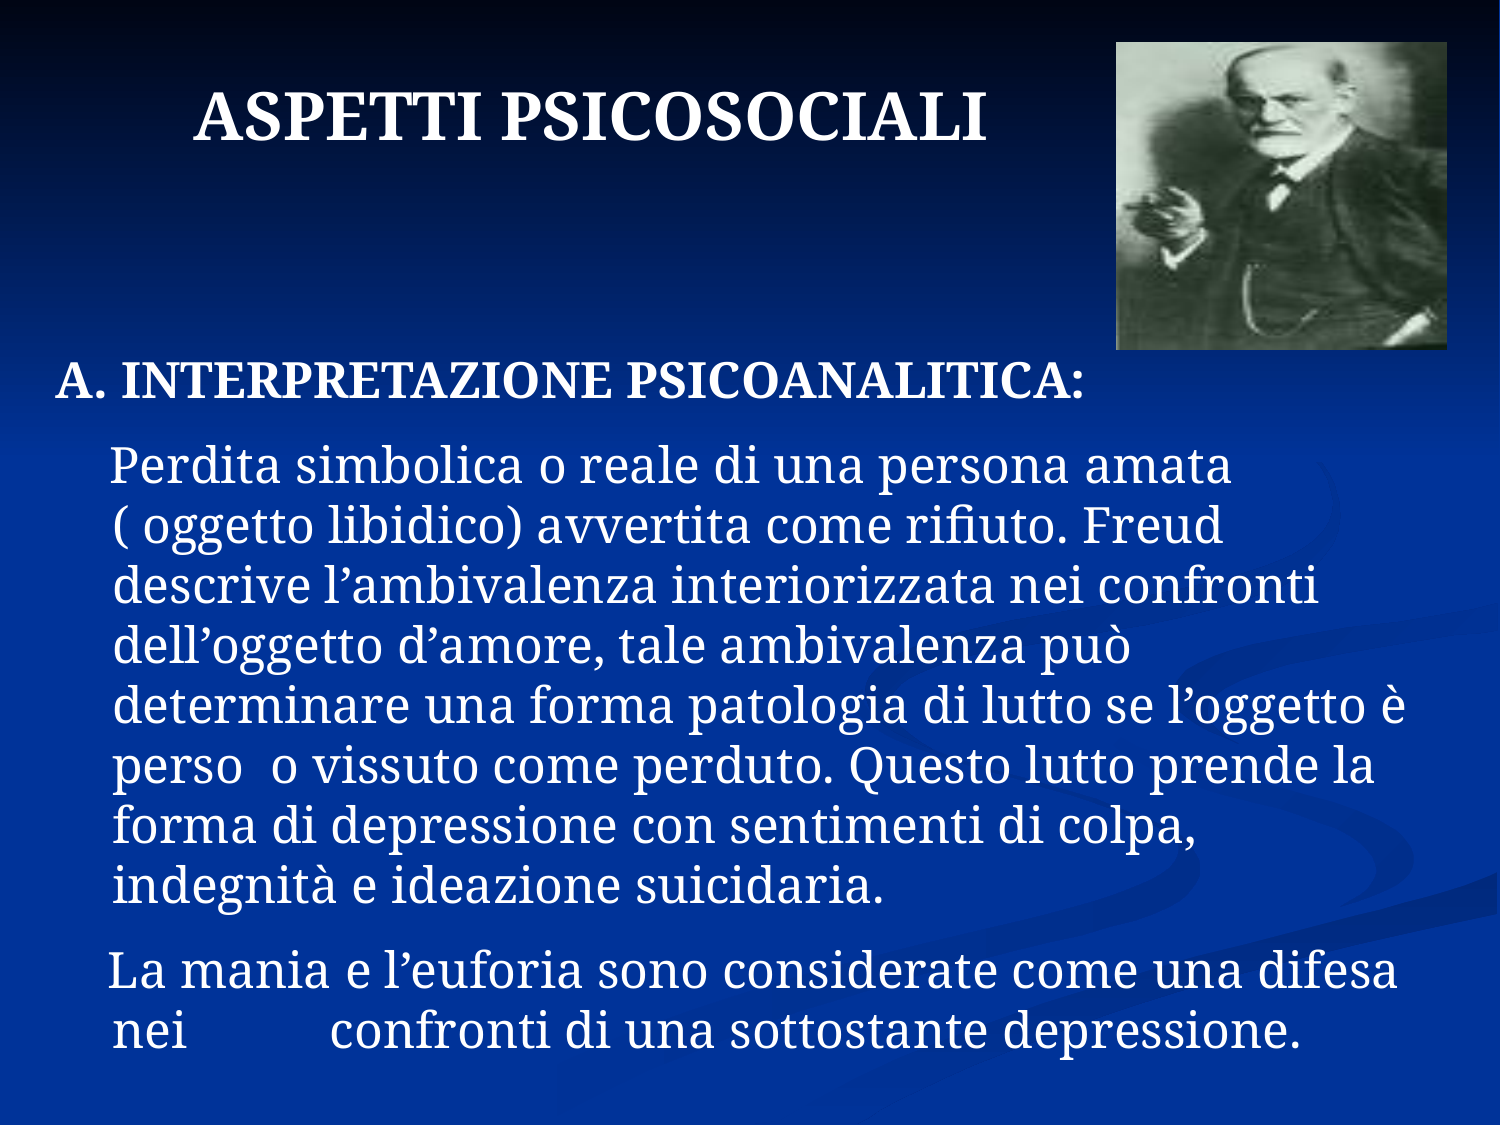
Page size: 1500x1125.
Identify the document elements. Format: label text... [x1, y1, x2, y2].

picture [1115, 42, 1447, 351]
text_box ASPETTI PSICOSOCIALI A. INTERPRETAZIONE PSICOANALITICA: Perdita simbolica o reale di una persona amata ( oggetto libidico) avvertita come rifiuto. Freud descrive l’ambivalenza interiorizzata nei confronti dell’oggetto d’amore, tale ambivalenza può determinare una forma patologia di lutto se l’oggetto è perso o vissuto come perduto. Questo lutto prende la forma di depressione con sentimenti di colpa, indegnità e ideazione suicidaria. La mania e l’euforia sono considerate come una difesa nei confronti di una sottostante depressione. [41, 66, 1447, 1125]
